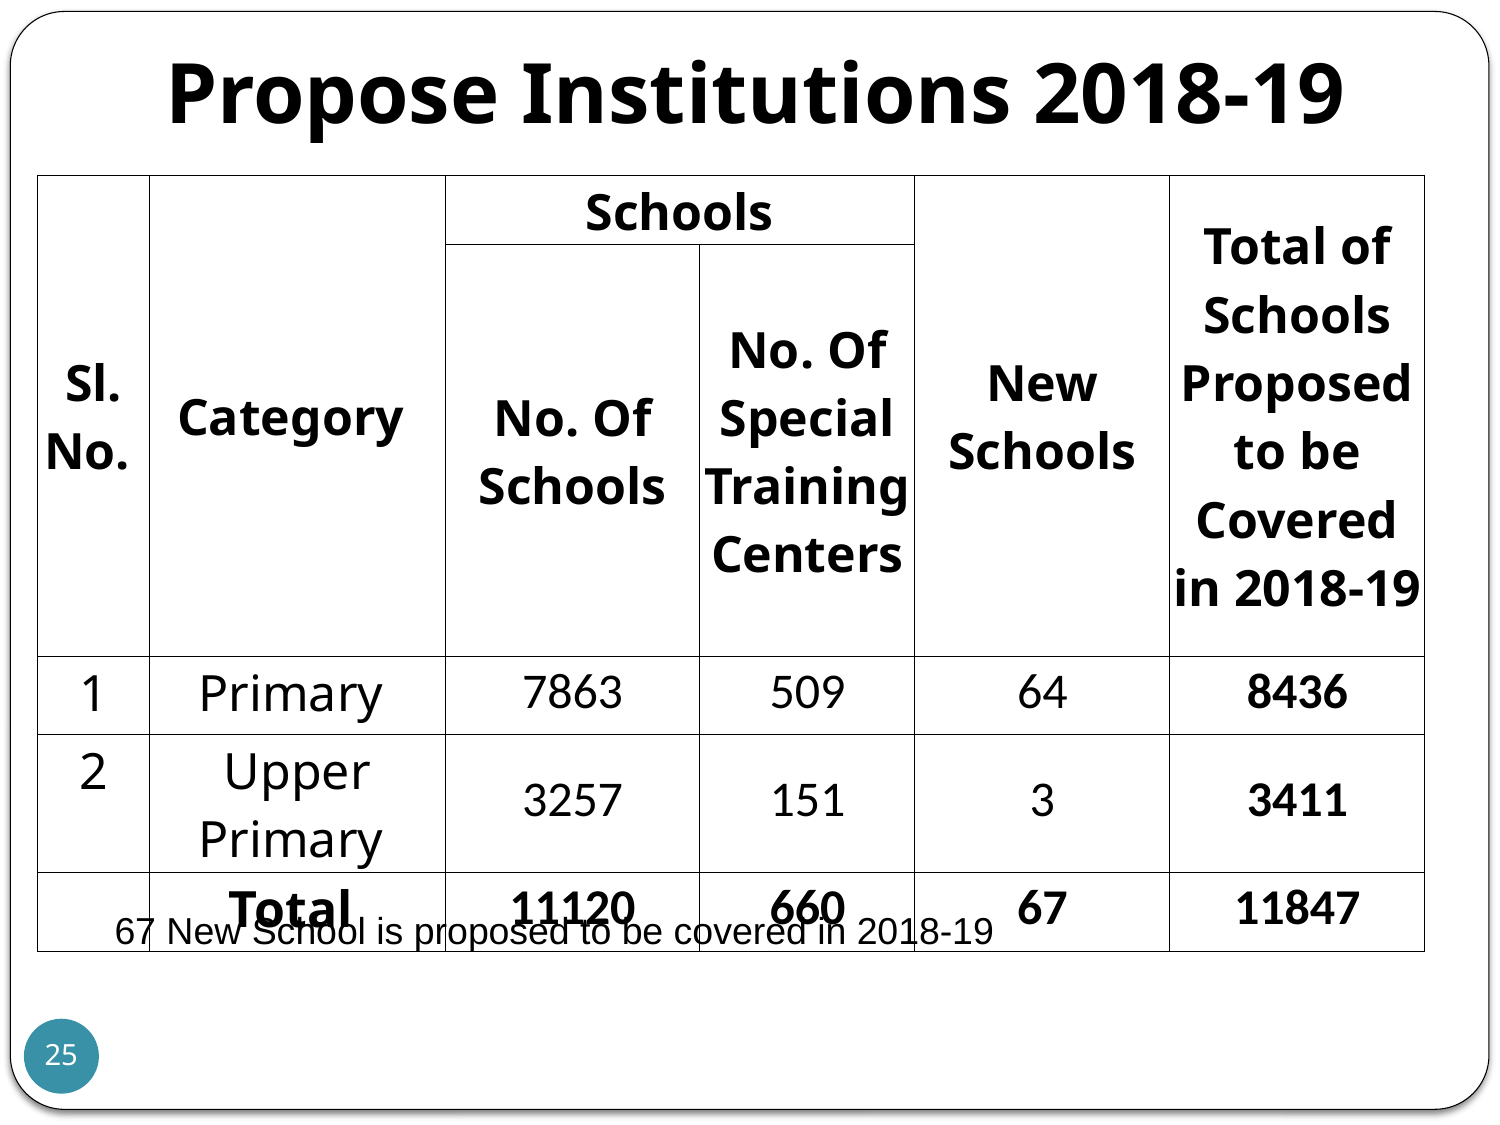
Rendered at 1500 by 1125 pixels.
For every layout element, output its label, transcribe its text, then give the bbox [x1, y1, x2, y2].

table_cell 3411 [1170, 735, 1424, 872]
table_cell 1 [38, 657, 149, 734]
table_cell 64 [915, 657, 1169, 734]
table_cell 7863 [446, 657, 699, 734]
table_cell 3 [915, 735, 1169, 872]
table_header New Schools [915, 176, 1169, 656]
table_cell 67 [915, 873, 1169, 899]
table_cell 11847 [1170, 873, 1424, 899]
table_cell No. Of Schools [446, 245, 699, 656]
table_cell 3257 [446, 735, 699, 872]
table_cell 509 [700, 657, 914, 734]
table_header Category [150, 176, 445, 656]
table_header Schools [446, 176, 914, 244]
table_header Sl. No. [38, 176, 149, 656]
table_cell Upper Primary [150, 735, 445, 872]
table_cell 660 [700, 873, 914, 899]
table_cell No. Of Special Training Centers [700, 245, 914, 656]
table_cell 8436 [1170, 657, 1424, 734]
title Propose Institutions 2018-19 [149, 0, 1426, 156]
table_cell 11120 [446, 873, 699, 899]
table_cell 2 [38, 735, 149, 872]
table_header Total of Schools Proposed to be Covered in 2018-19 [1170, 176, 1424, 656]
table_cell [38, 873, 149, 951]
slide_number 25 [23, 1018, 99, 1094]
table_cell 151 [700, 735, 914, 872]
table_cell Primary [150, 657, 445, 734]
table_cell Total [150, 873, 445, 899]
text_box 67 New School is proposed to be covered in 2018-19 [99, 899, 1450, 960]
